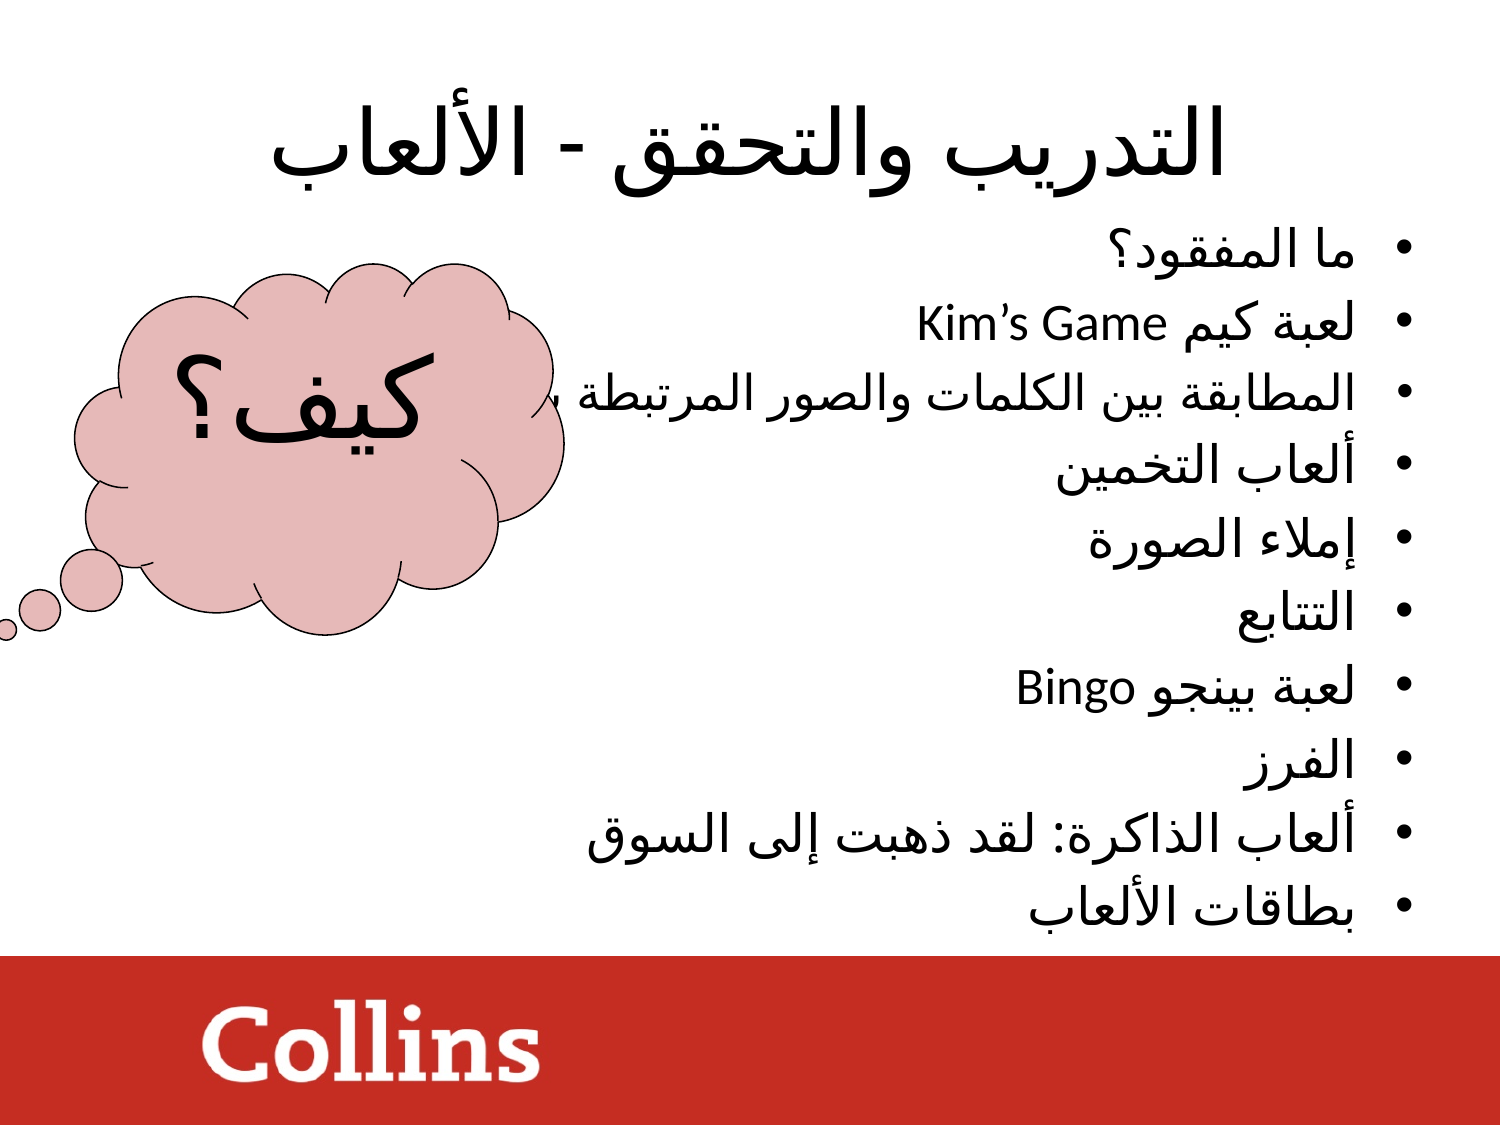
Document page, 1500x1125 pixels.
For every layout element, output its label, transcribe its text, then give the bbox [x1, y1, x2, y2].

text_box كيف؟ [0, 619, 17, 641]
text_box كيف؟ [19, 589, 61, 631]
text_box كيف؟ [60, 263, 565, 636]
picture [0, 956, 1500, 1125]
list ما المفقود؟ لعبة كيم Kim’s Game المطابقة بين الكلمات والصور المرتبطة بها ألعاب التخمين إملاء الصورة التتابع لعبة بينجو Bingo الفرز ألعاب الذاكرة: لقد ذهبت إلى السوق بطاقات الألعاب [75, 206, 1425, 950]
title التدريب والتحقق - الألعاب [75, 45, 1425, 206]
